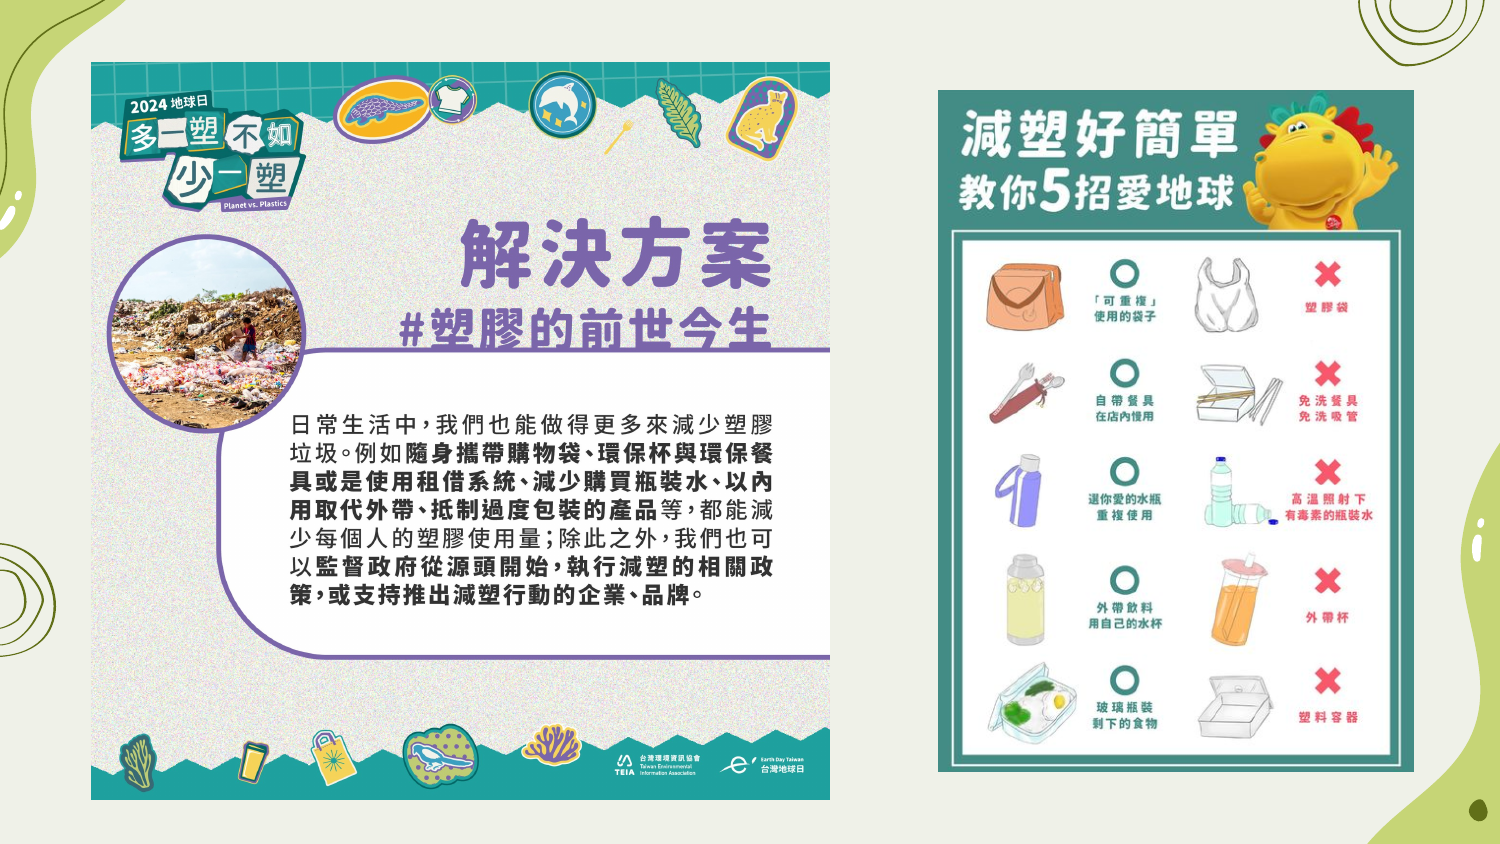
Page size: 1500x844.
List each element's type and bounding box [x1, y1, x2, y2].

picture [91, 61, 830, 801]
picture [938, 90, 1414, 773]
